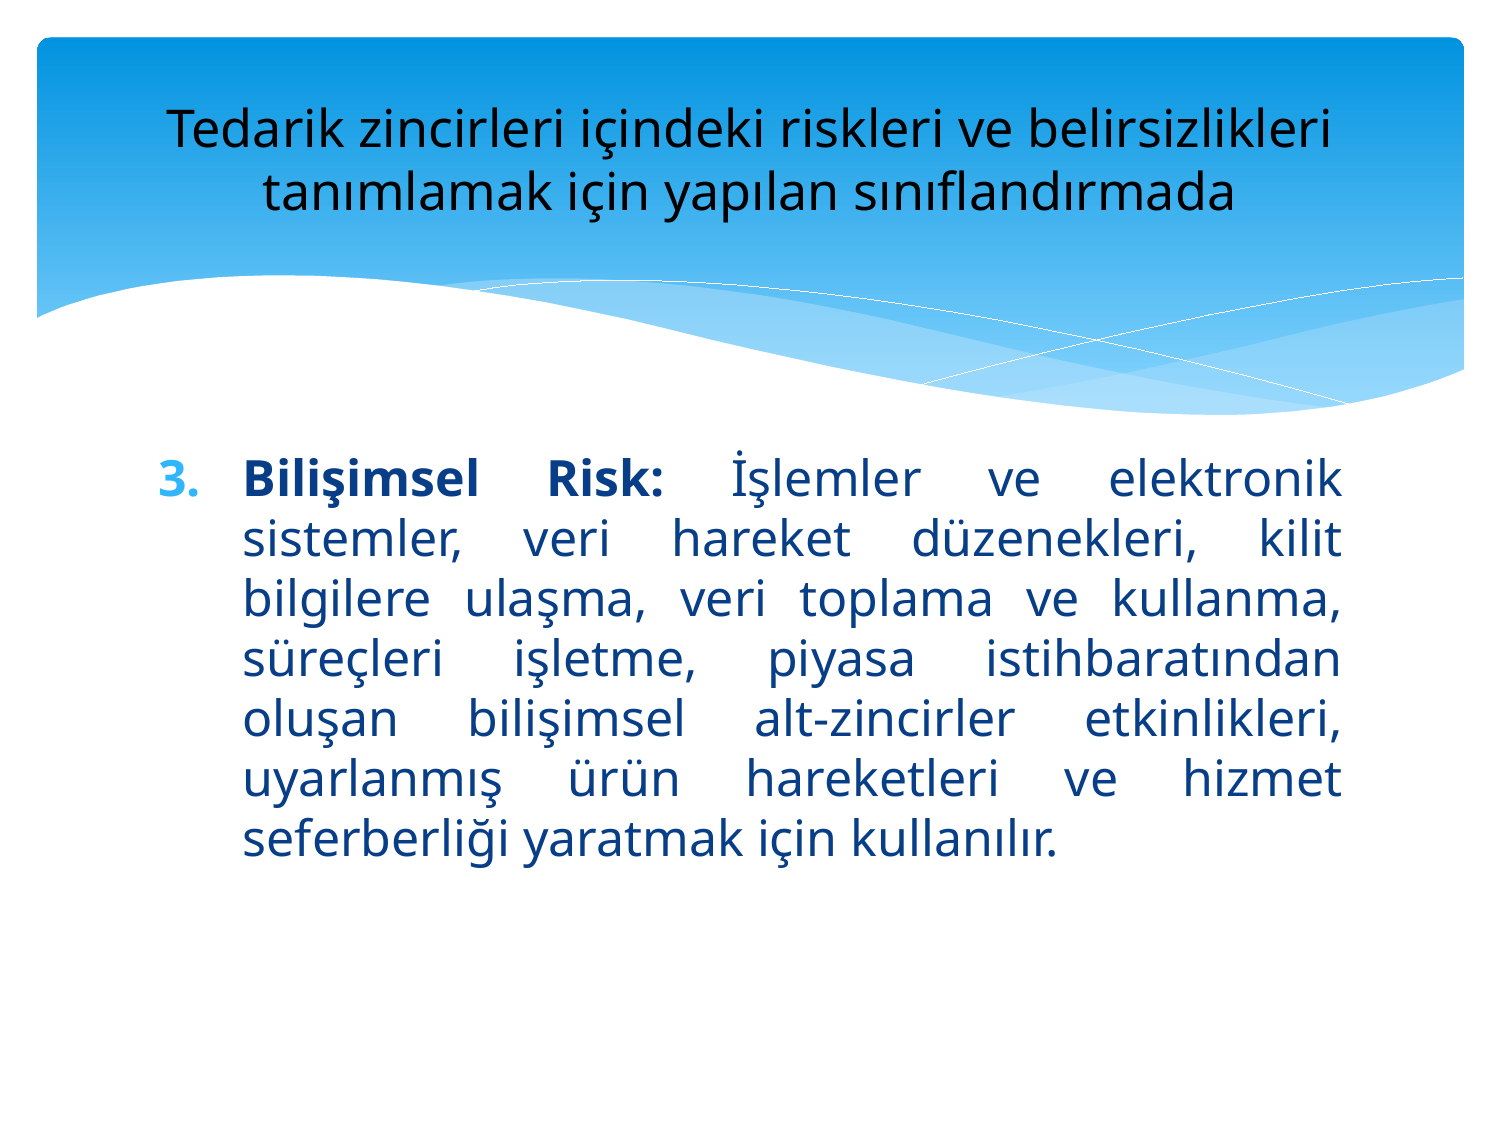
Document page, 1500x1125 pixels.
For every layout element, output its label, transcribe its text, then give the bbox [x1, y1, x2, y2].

title Tedarik zincirleri içindeki riskleri ve belirsizlikleri tanımlamak için yapılan sınıflandırmada [75, 55, 1425, 261]
list Bilişimsel Risk: İşlemler ve elektronik sistemler, veri hareket düzenekleri, kilit bilgilere ulaşma, veri toplama ve kullanma, süreçleri işletme, piyasa istihbaratından oluşan bilişimsel alt-zincirler etkinlikleri, uyarlanmış ürün hareketleri ve hizmet seferberliği yaratmak için kullanılır. [143, 438, 1359, 1005]
